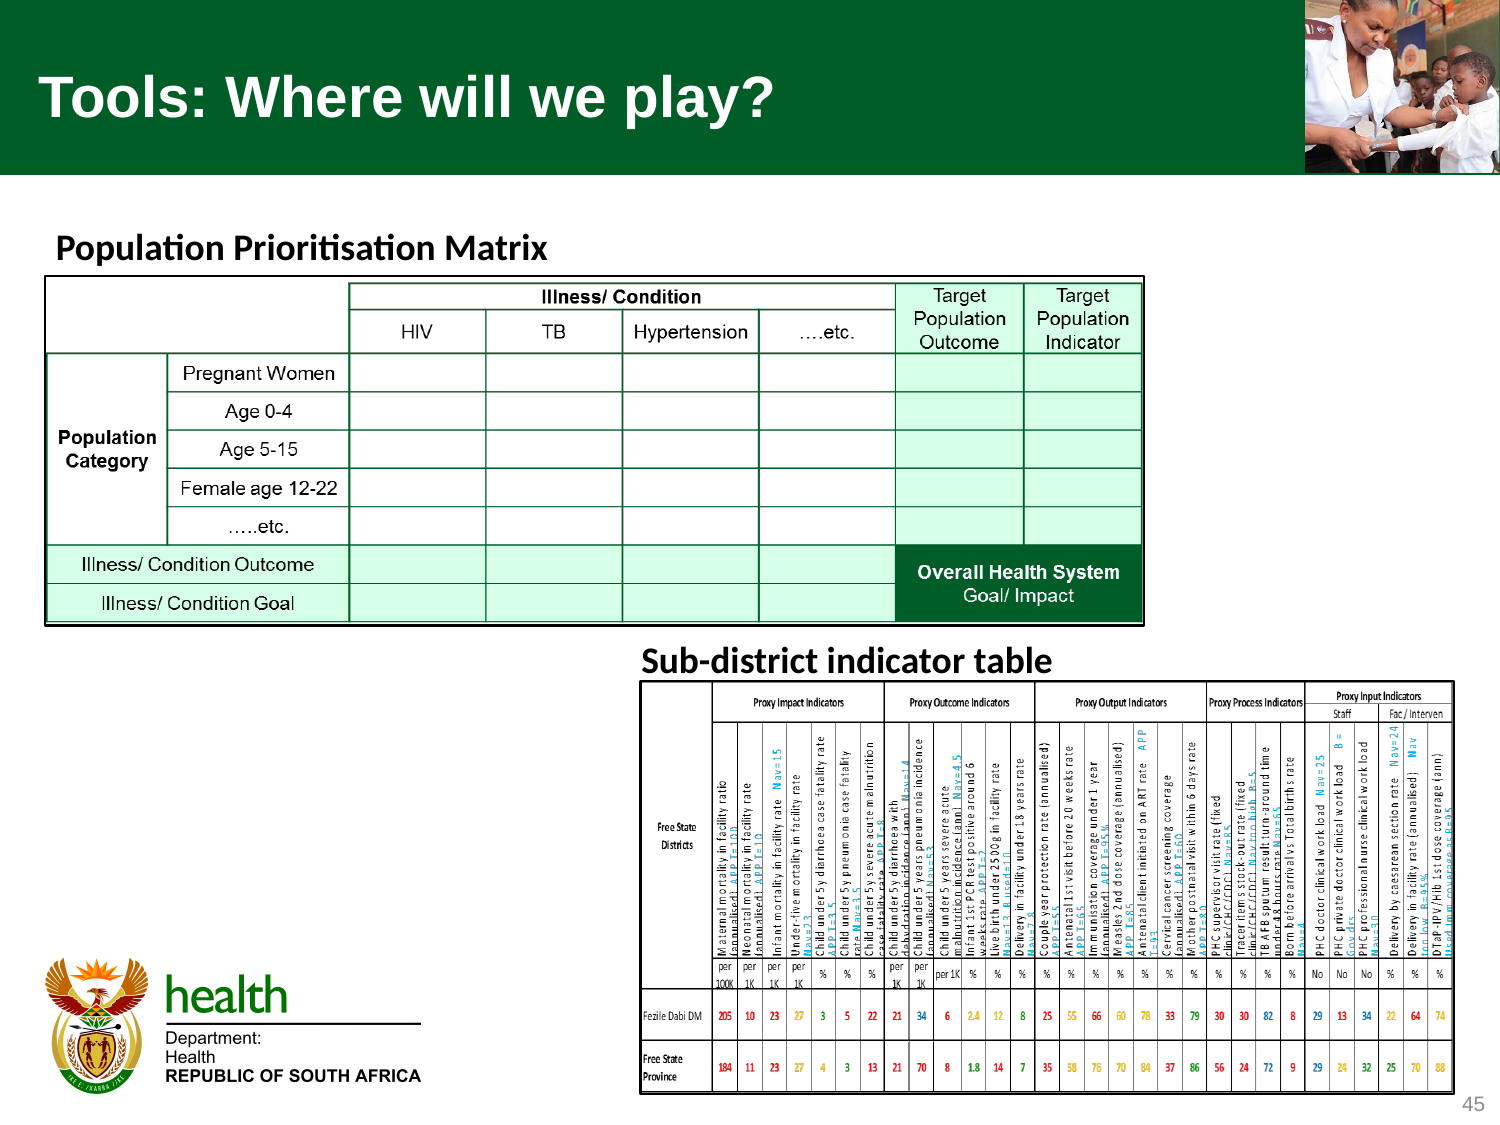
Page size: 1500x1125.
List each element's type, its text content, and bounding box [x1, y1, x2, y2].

picture [45, 958, 421, 1094]
title Tools: Where will we play? [23, 0, 1322, 188]
picture [45, 276, 1143, 625]
picture [641, 681, 1454, 1093]
text_box Population Prioritisation Matrix [41, 215, 619, 276]
text_box Sub-district indicator table [626, 628, 1204, 689]
picture [1322, 0, 1500, 173]
slide_number 45 [1222, 1080, 1500, 1125]
